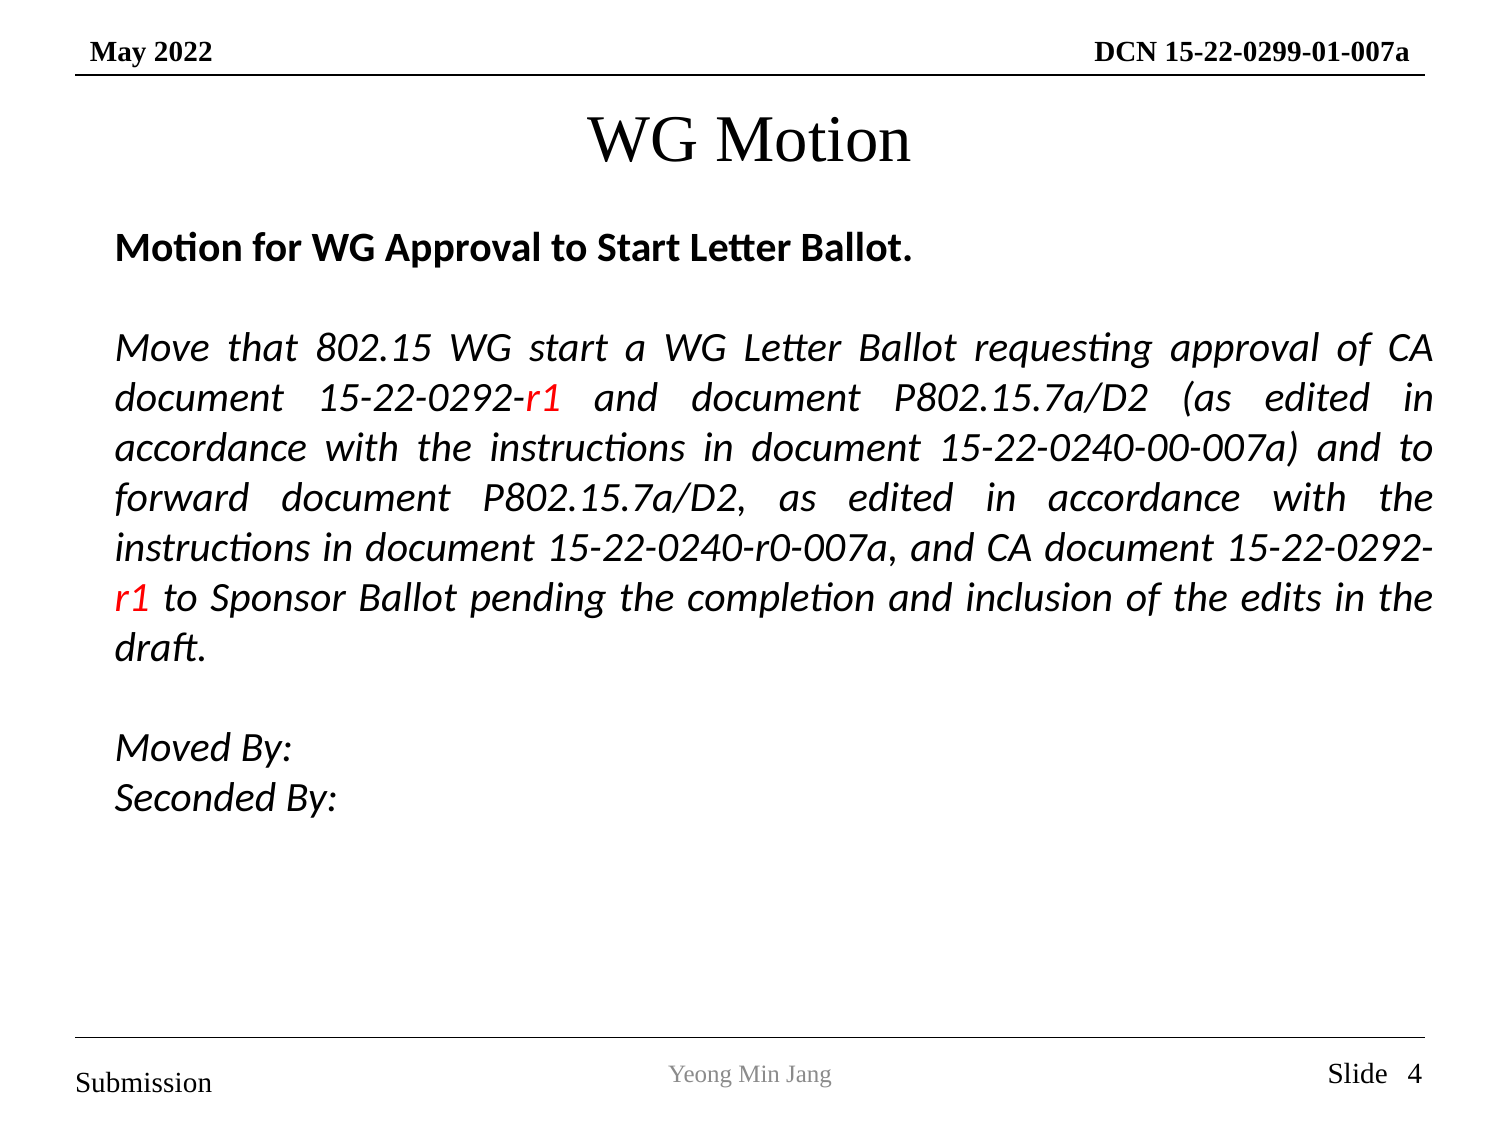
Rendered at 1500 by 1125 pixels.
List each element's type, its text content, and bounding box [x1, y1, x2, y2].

text_box Motion for WG Approval to Start Letter Ballot. Move that 802.15 WG start a WG Letter Ballot requesting approval of CA document 15-22-0292-r1 and document P802.15.7a/D2 (as edited in accordance with the instructions in document 15-22-0240-00-007a) and to forward document P802.15.7a/D2, as edited in accordance with the instructions in document 15-22-0240-r0-007a, and CA document 15-22-0292-r1 to Sponsor Ballot pending the completion and inclusion of the edits in the draft. Moved By: Seconded By: [99, 212, 1450, 828]
text_box WG Motion [572, 87, 928, 183]
